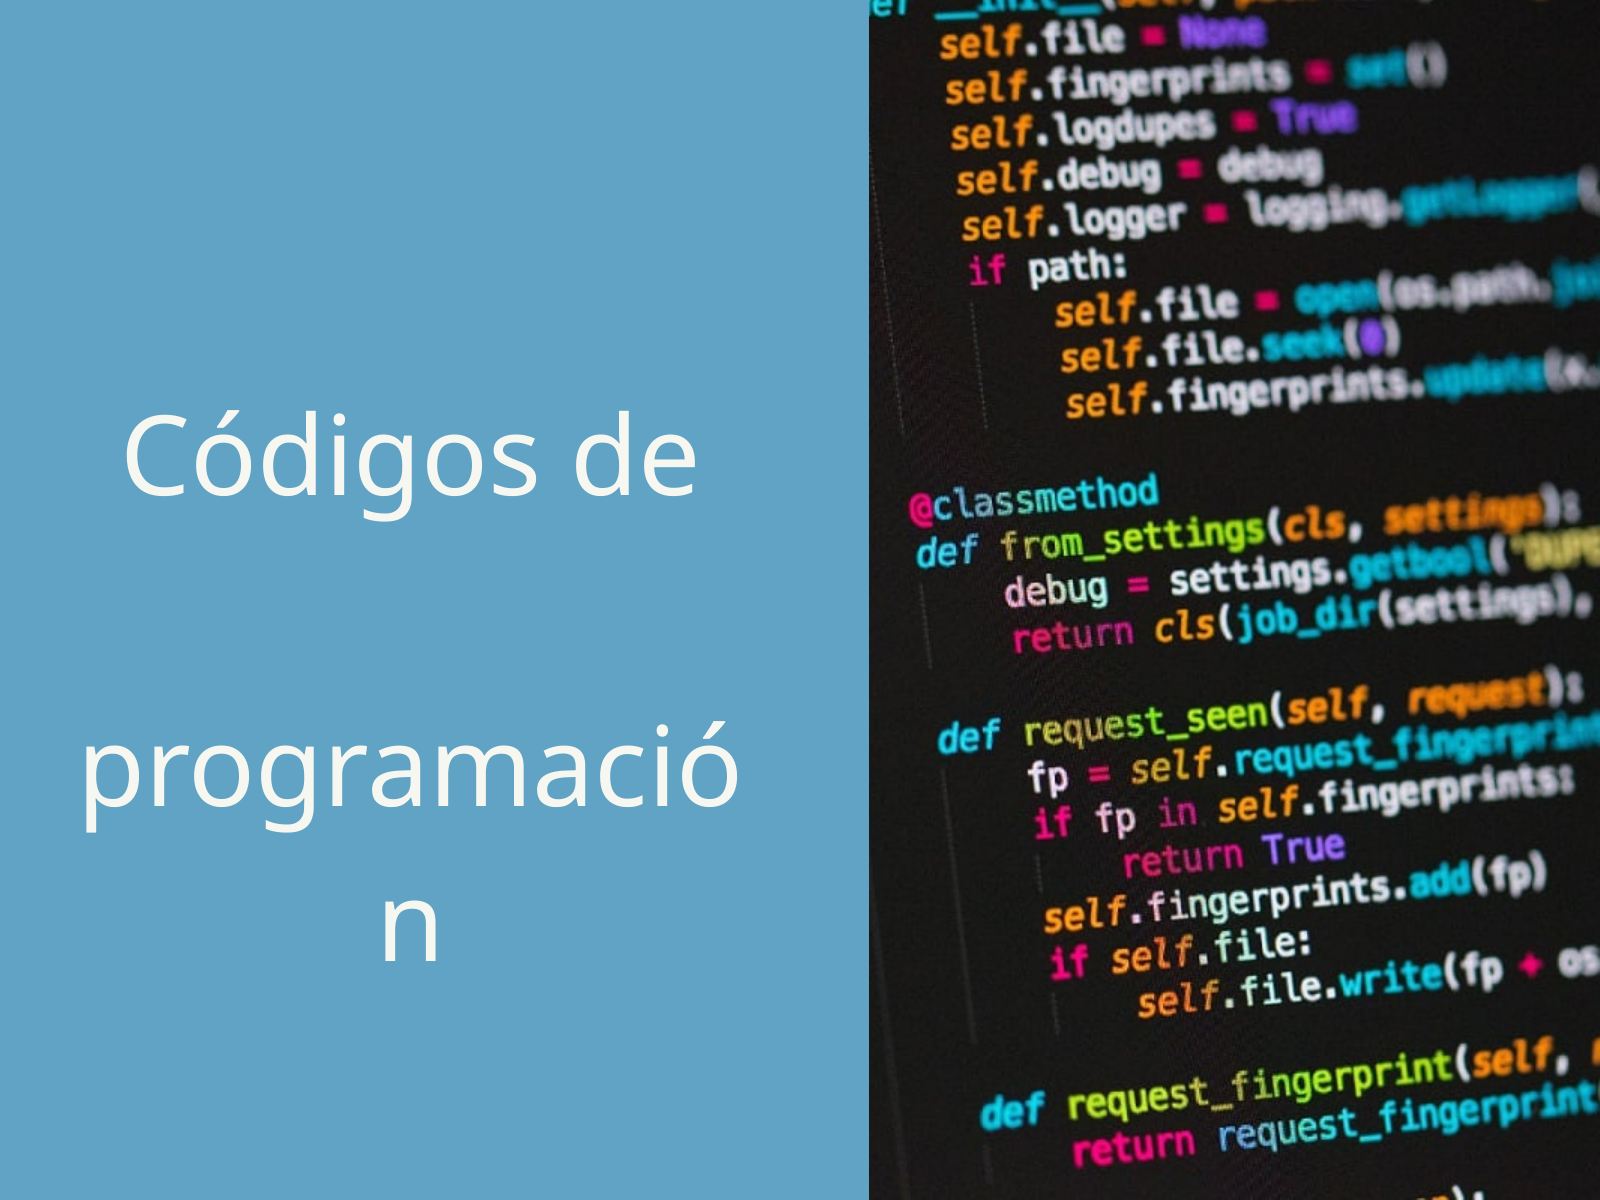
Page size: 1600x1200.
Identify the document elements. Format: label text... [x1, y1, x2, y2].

text_box Códigos de programación [61, 362, 760, 984]
text_box [869, 0, 1600, 1200]
